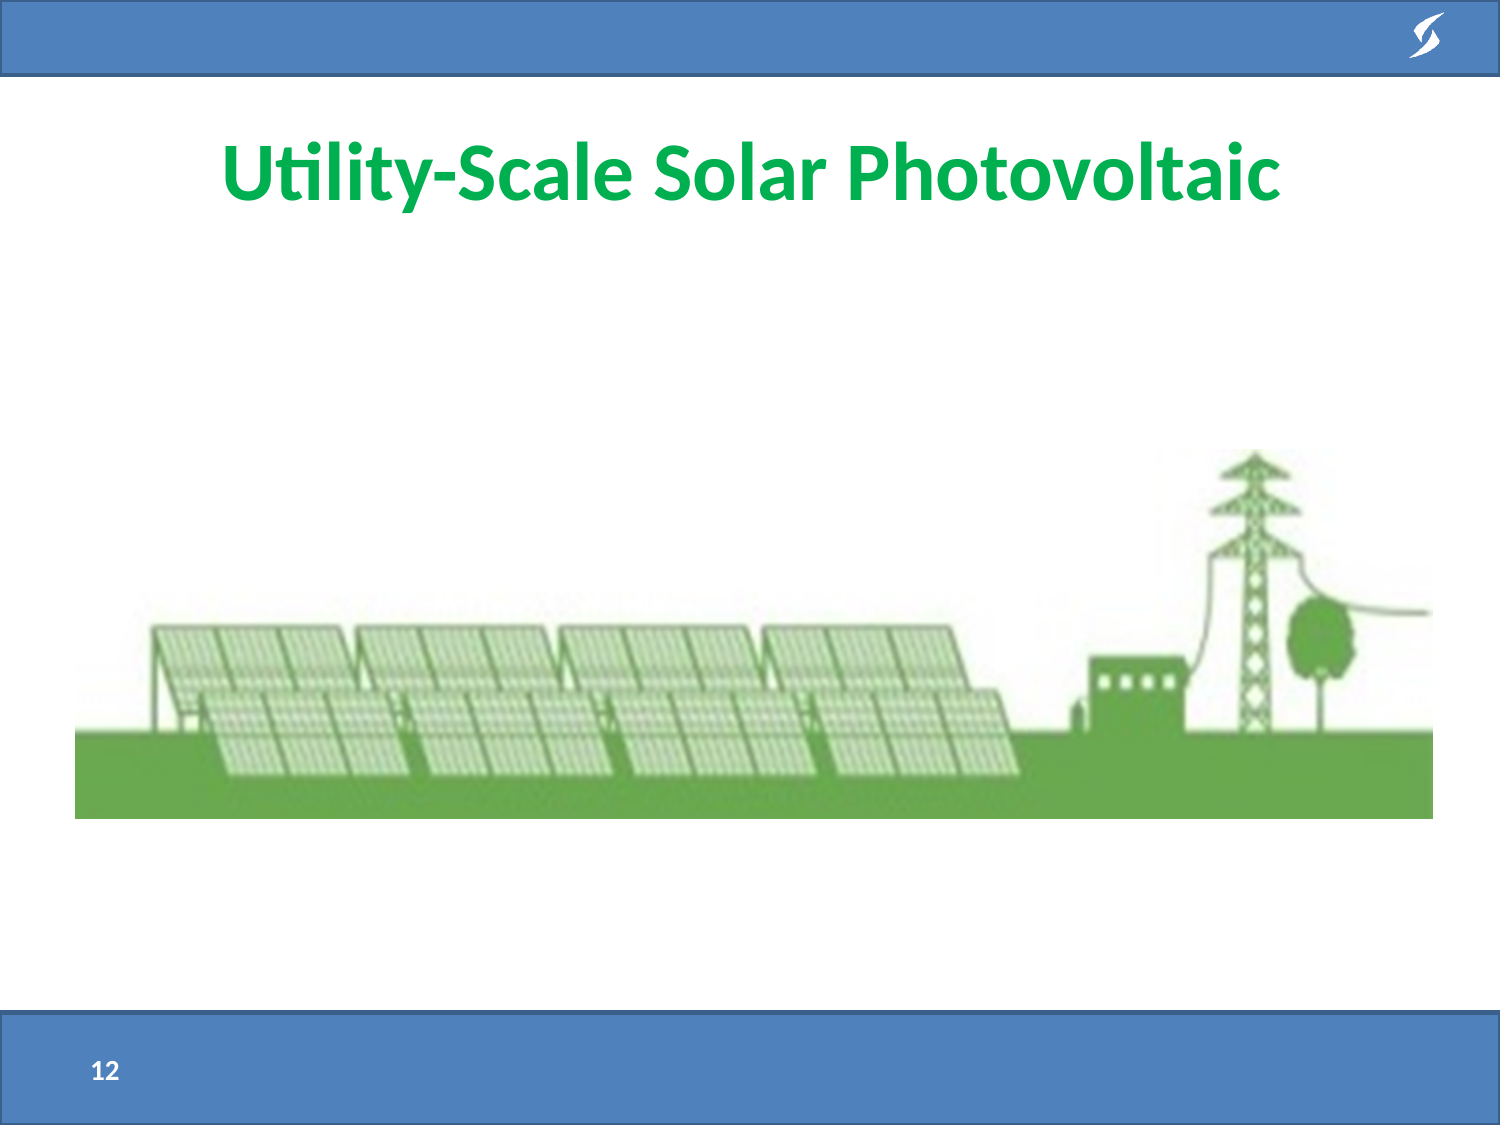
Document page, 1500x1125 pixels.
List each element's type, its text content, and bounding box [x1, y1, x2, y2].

slide_number 12 [75, 1038, 425, 1099]
picture [1408, 12, 1444, 58]
picture [74, 449, 1433, 819]
title Utility-Scale Solar Photovoltaic [76, 88, 1427, 246]
